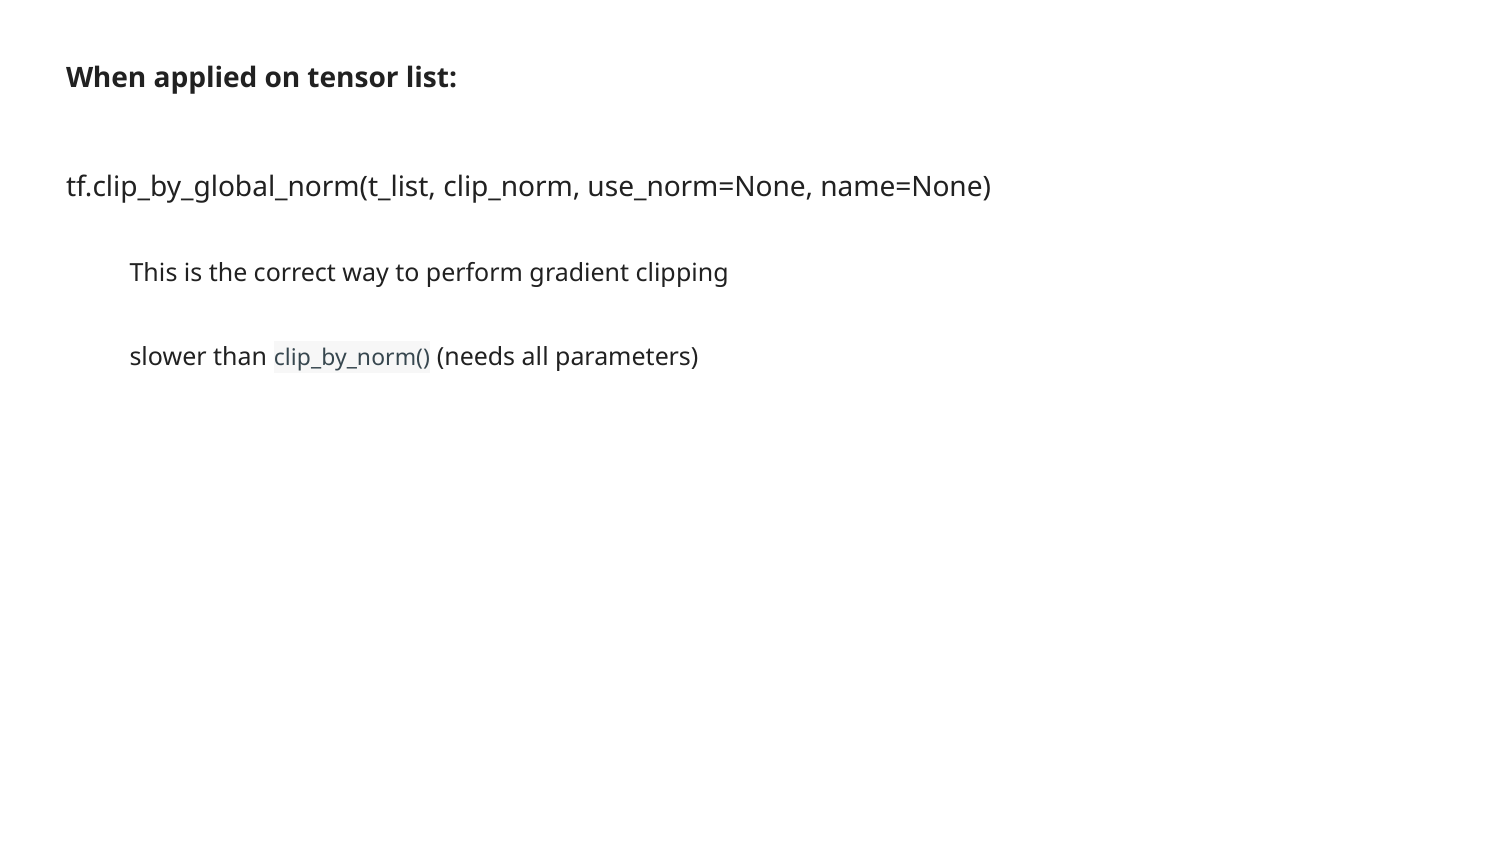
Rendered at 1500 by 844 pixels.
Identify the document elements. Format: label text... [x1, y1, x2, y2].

list When applied on tensor list: tf.clip_by_global_norm(t_list, clip_norm, use_norm=None, name=None) This is the correct way to perform gradient clipping slower than clip_by_norm() (needs all parameters) [51, 44, 1449, 816]
